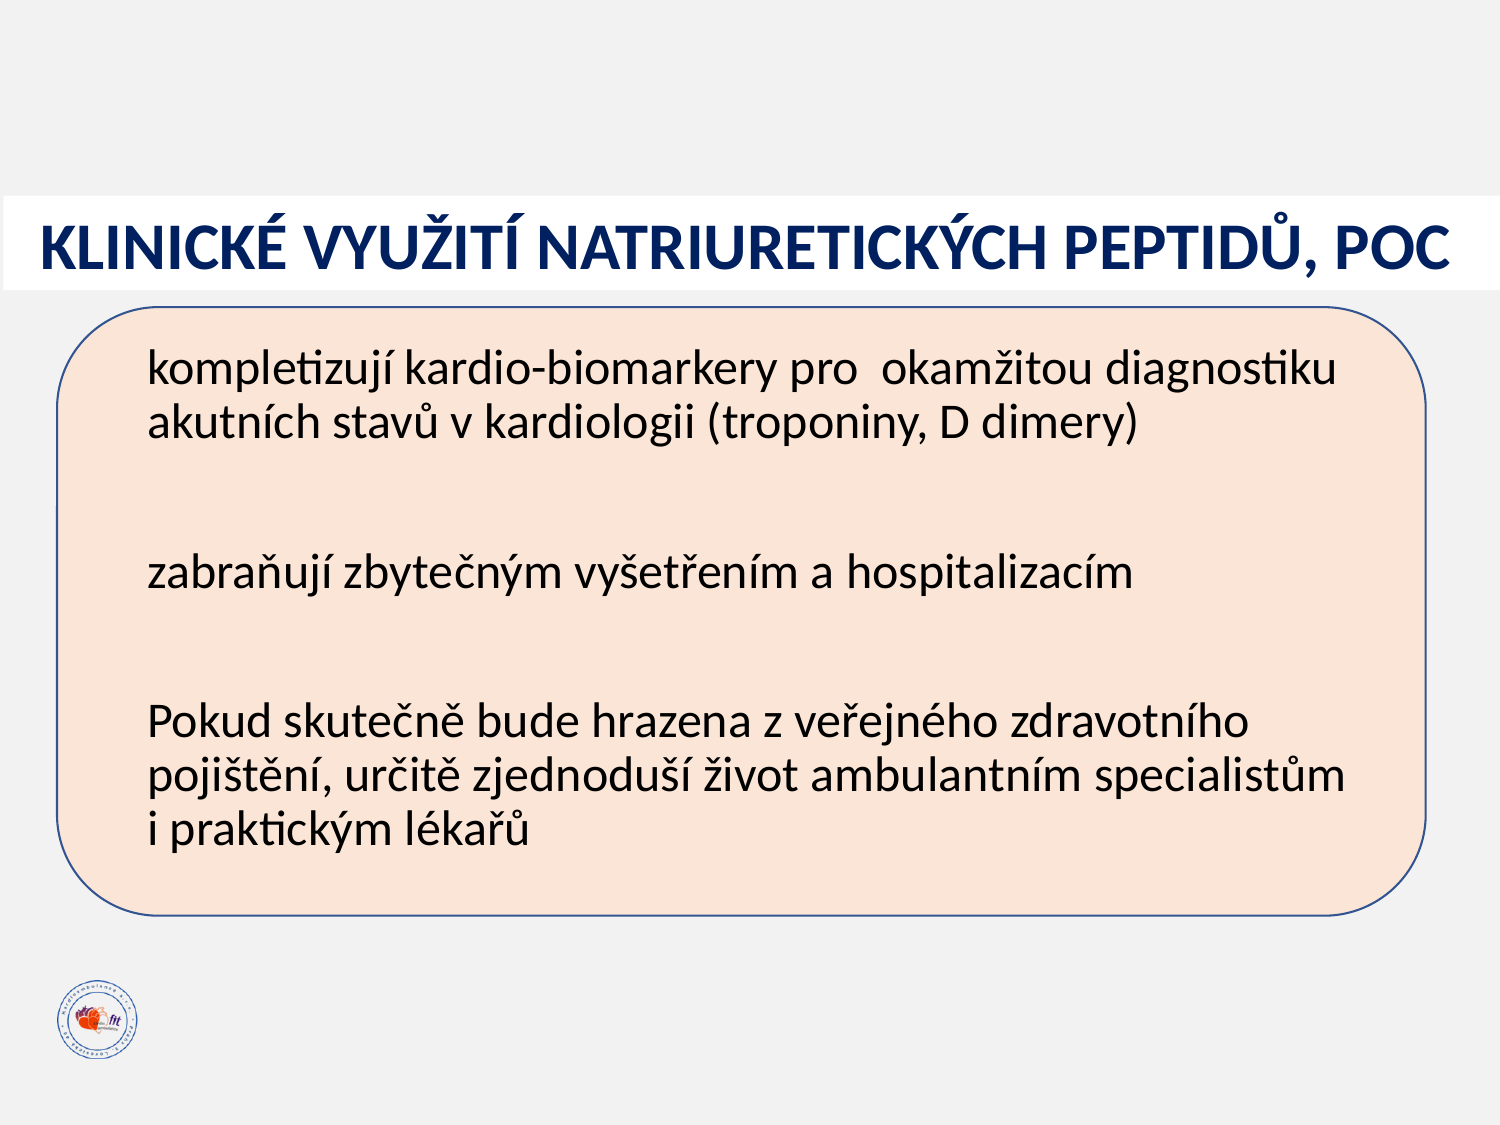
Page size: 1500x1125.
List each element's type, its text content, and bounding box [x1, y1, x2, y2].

picture [57, 980, 148, 1059]
text_box KLINICKÉ VYUŽITÍ NATRIURETICKÝCH PEPTIDŮ, POC [3, 195, 1500, 291]
text_box [55, 306, 1394, 913]
list kompletizují kardio-biomarkery pro okamžitou diagnostiku akutních stavů v kardiologii (troponiny, D dimery) zabraňují zbytečným vyšetřením a hospitalizacím Pokud skutečně bude hrazena z veřejného zdravotního pojištění, určitě zjednoduší život ambulantním specialistům i praktickým lékařů [131, 333, 1426, 1048]
